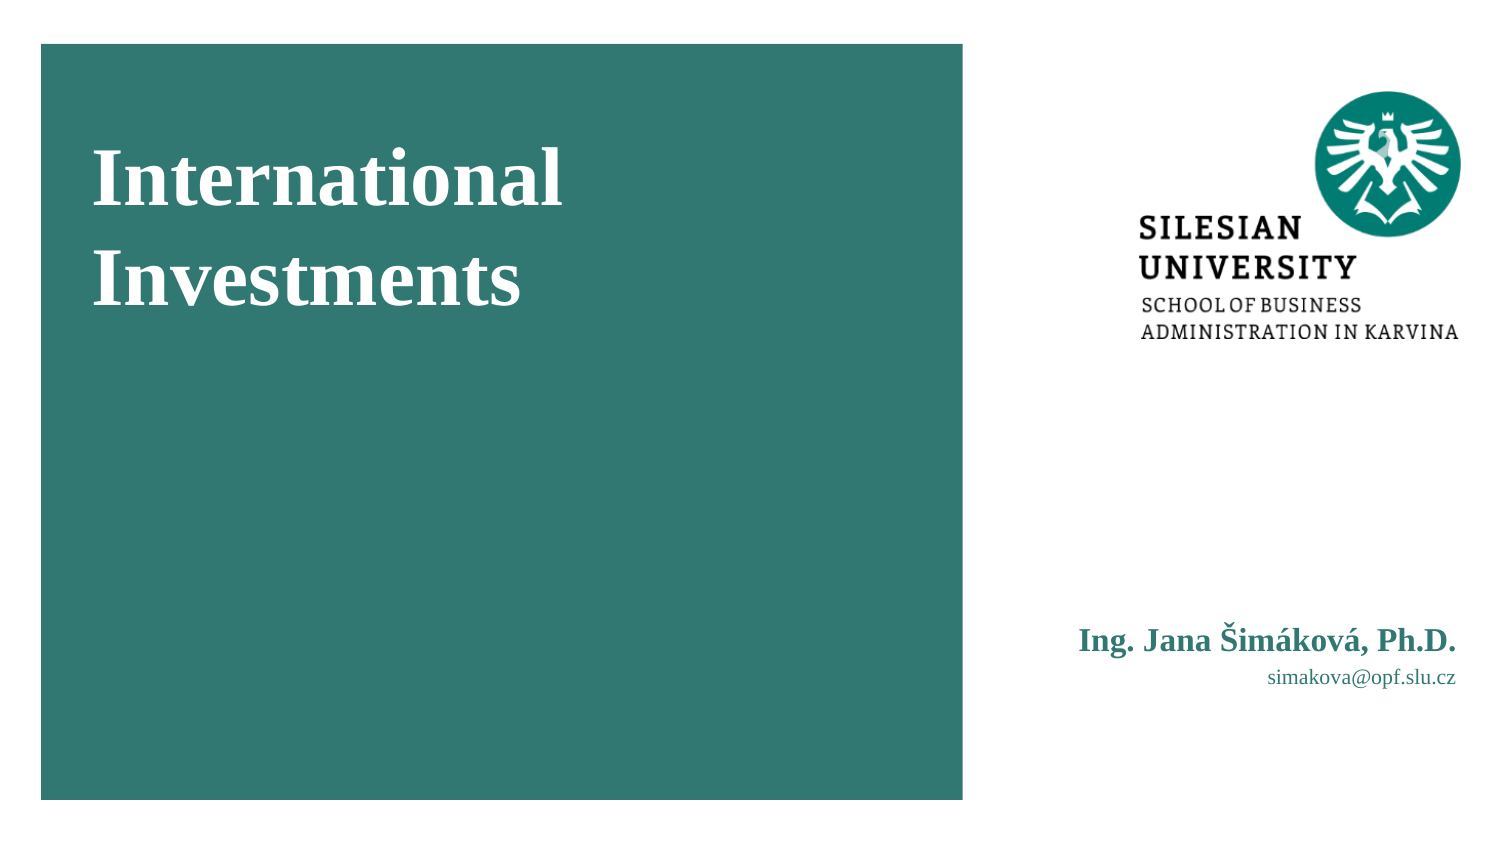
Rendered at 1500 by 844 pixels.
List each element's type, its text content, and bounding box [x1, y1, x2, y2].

title International Investments [76, 114, 916, 623]
picture [1139, 90, 1462, 339]
text_box [39, 42, 965, 802]
text_box Ing. Jana Šimáková, Ph.D. simakova@opf.slu.cz [1021, 610, 1472, 800]
